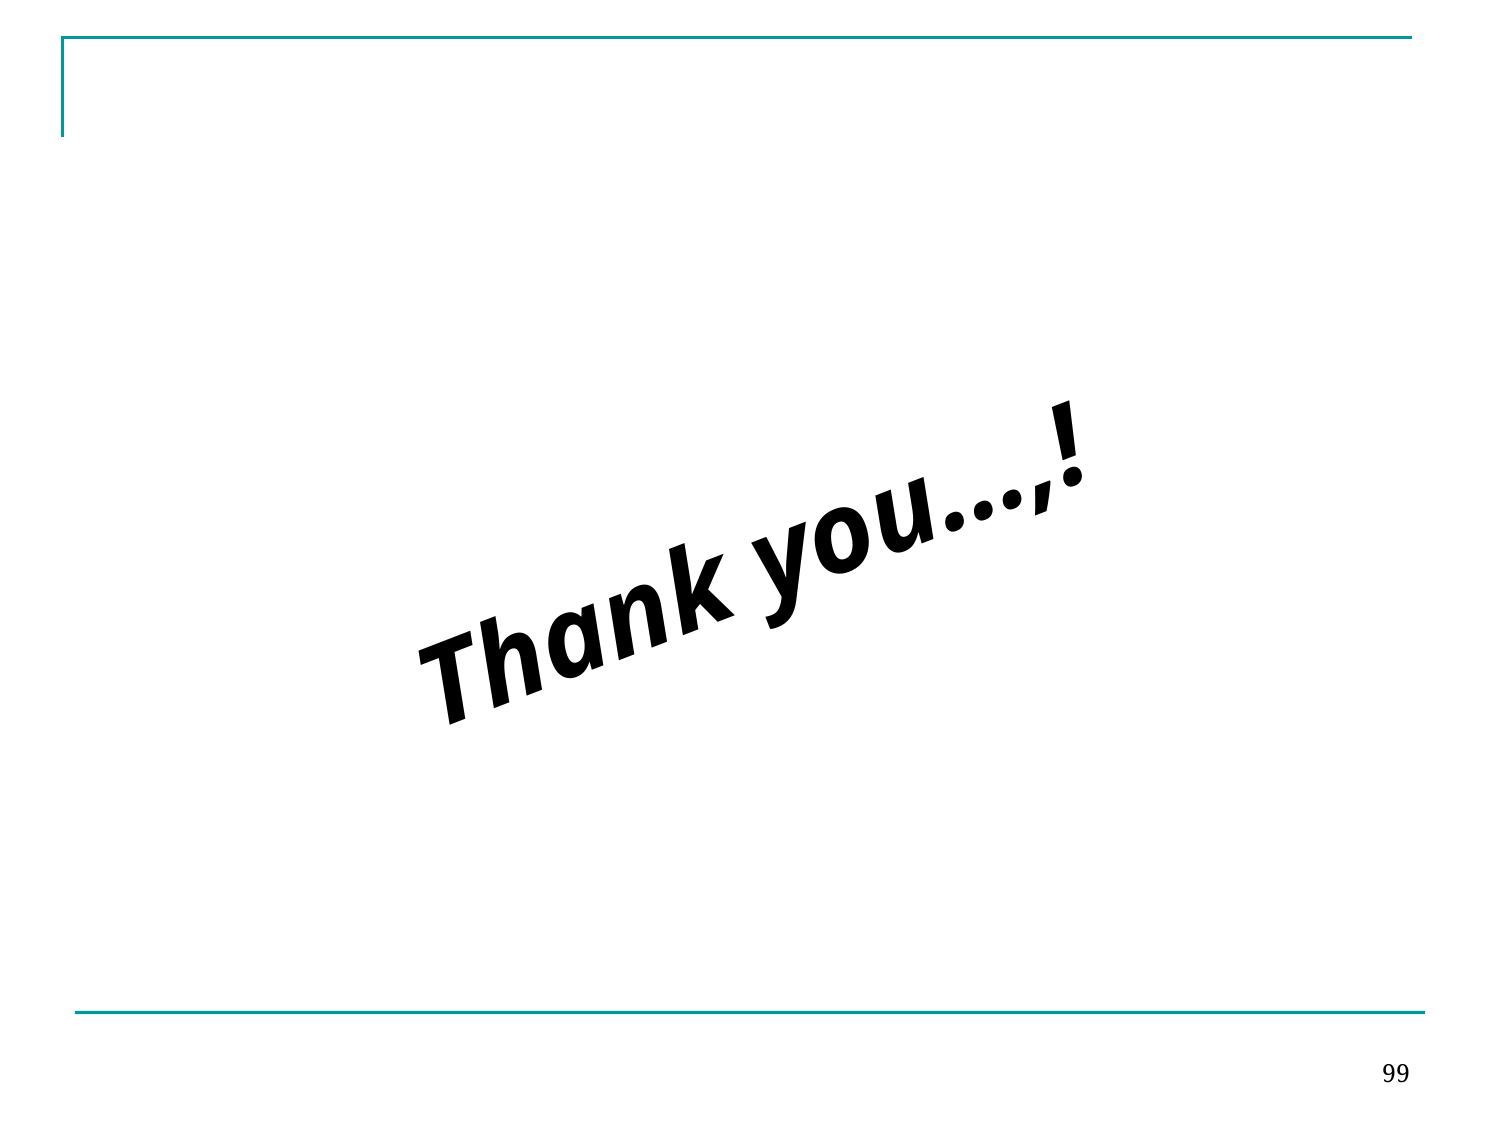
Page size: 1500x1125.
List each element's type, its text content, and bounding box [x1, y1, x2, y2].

slide_number 99 [1074, 1023, 1426, 1100]
text_box Thank you…,! [379, 359, 1120, 765]
